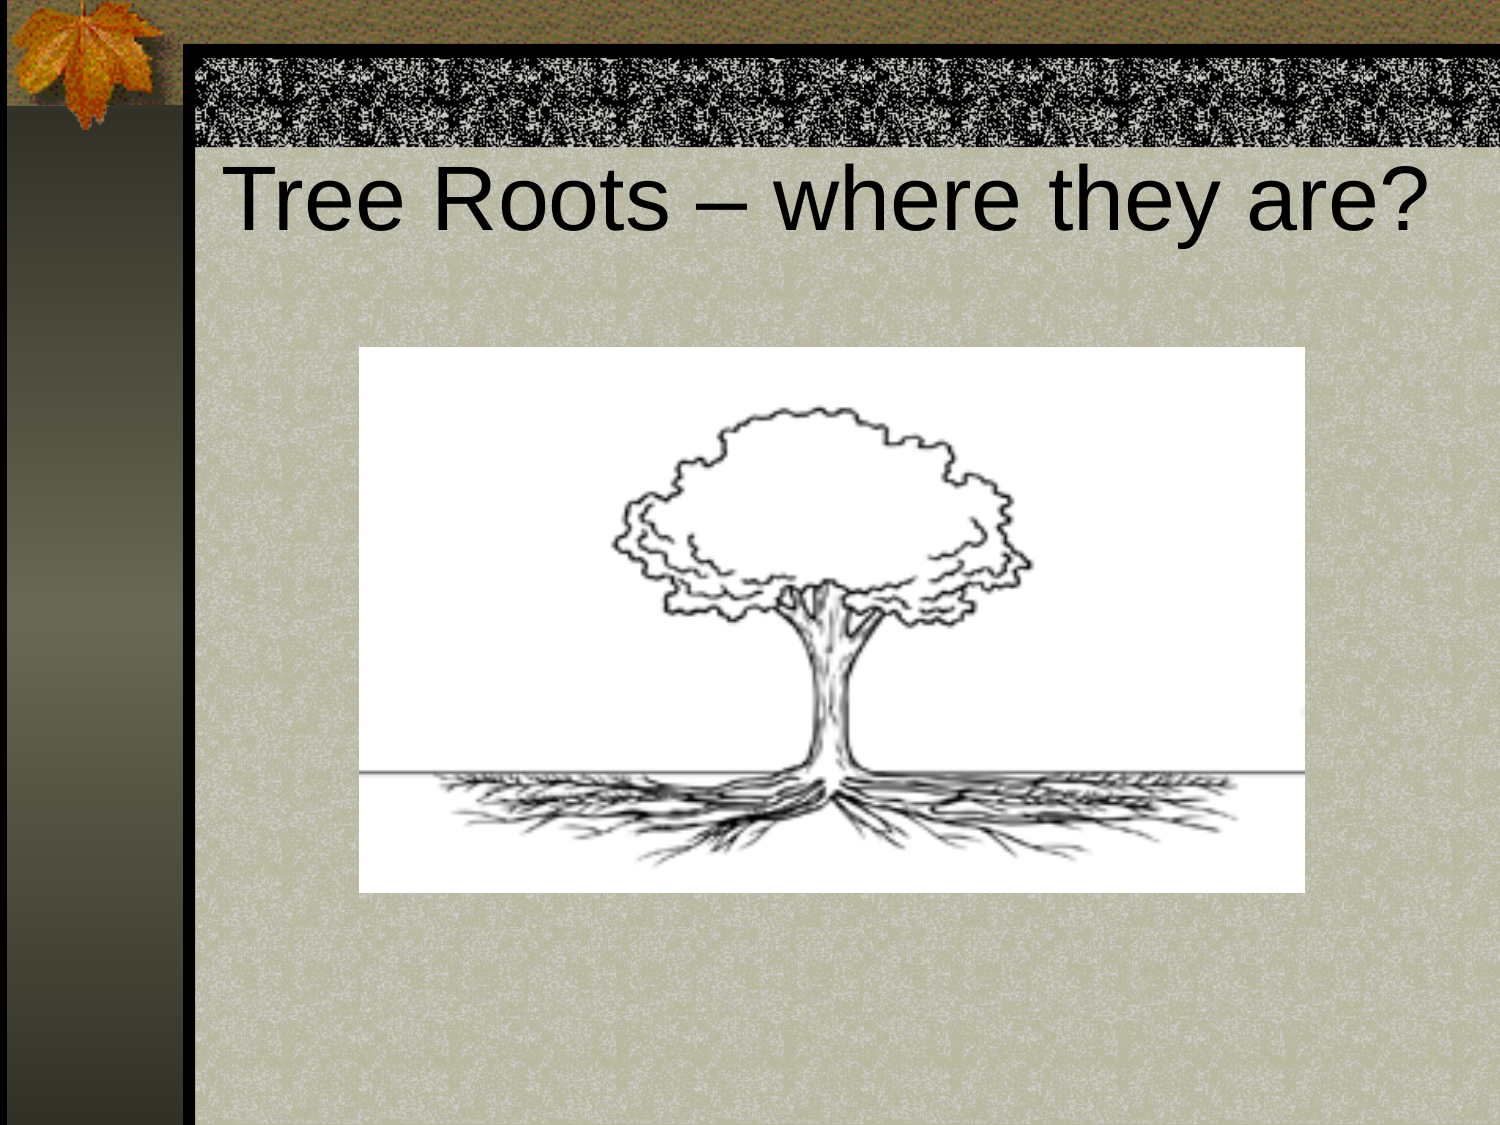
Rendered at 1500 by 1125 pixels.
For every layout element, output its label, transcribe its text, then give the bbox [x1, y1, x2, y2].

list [359, 347, 1305, 893]
picture [196, 58, 1500, 1124]
title Tree Roots – where they are? [206, 99, 1482, 288]
picture [7, 0, 1500, 130]
